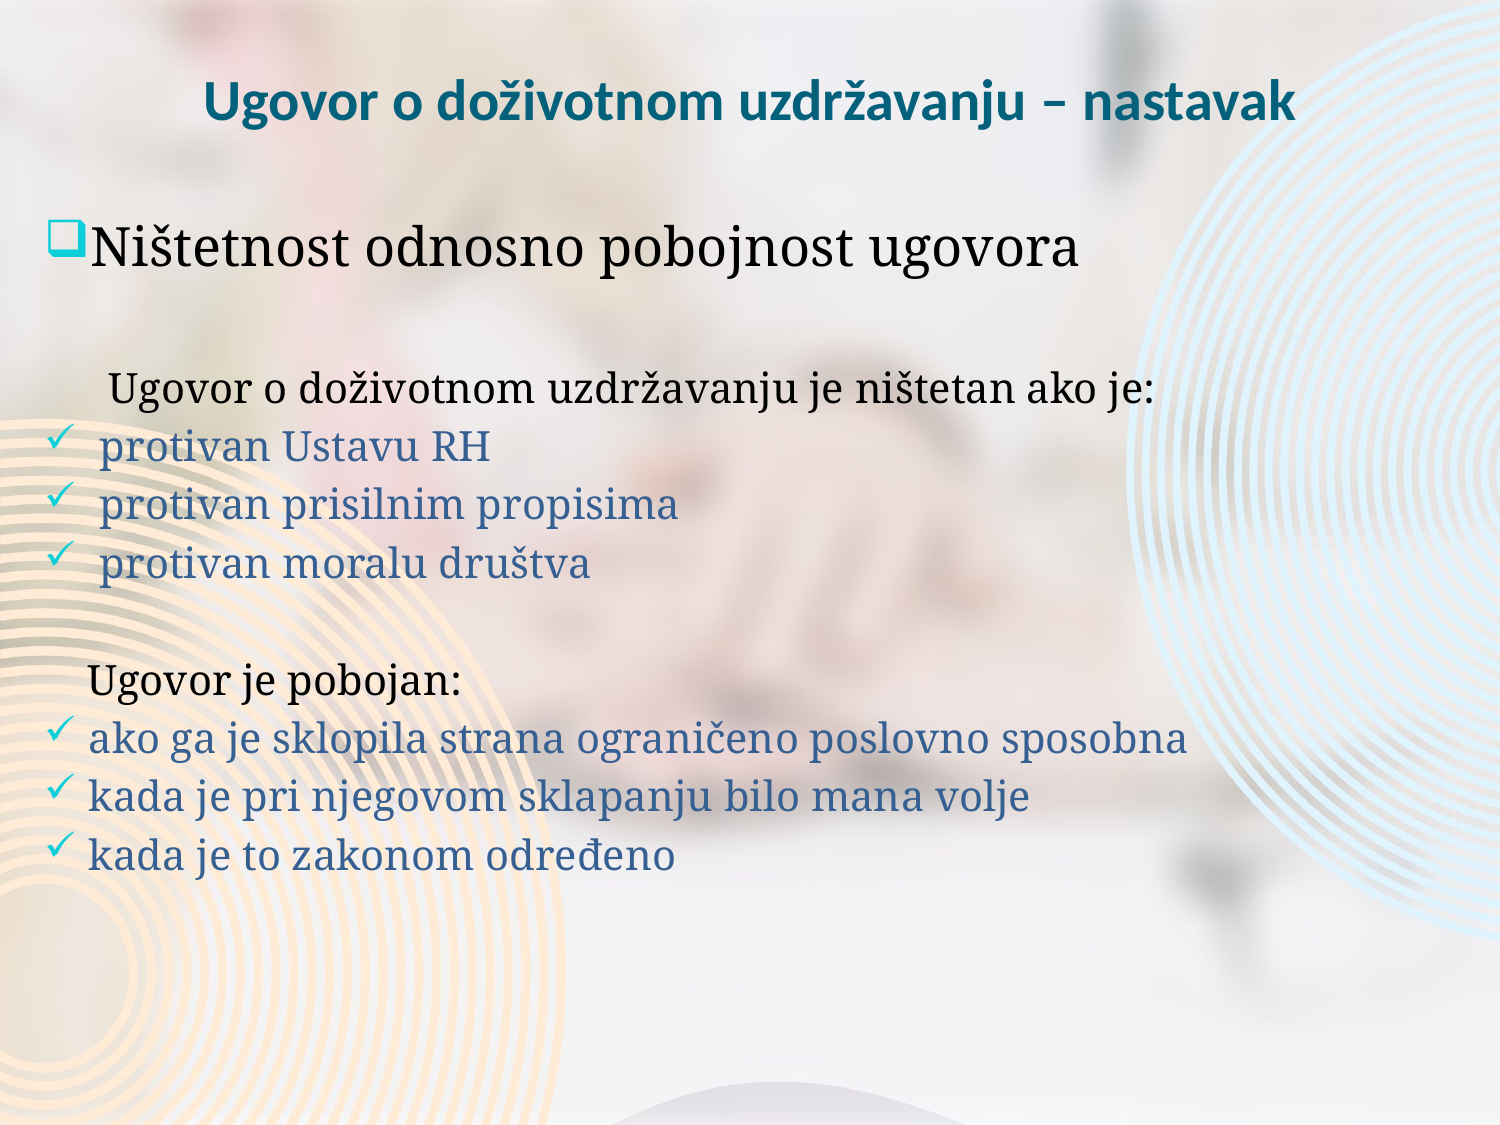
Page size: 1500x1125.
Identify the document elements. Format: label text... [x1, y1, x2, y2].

picture [0, 0, 1500, 1125]
text_box Ugovor o doživotnom uzdržavanju – nastavak Ništetnost odnosno pobojnost ugovora Ugovor o doživotnom uzdržavanju je ništetan ako je: protivan Ustavu RH protivan prisilnim propisima protivan moralu društva Ugovor je pobojan: ako ga je sklopila strana ograničeno poslovno sposobna kada je pri njegovom sklapanju bilo mana volje kada je to zakonom određeno [29, 54, 1471, 931]
